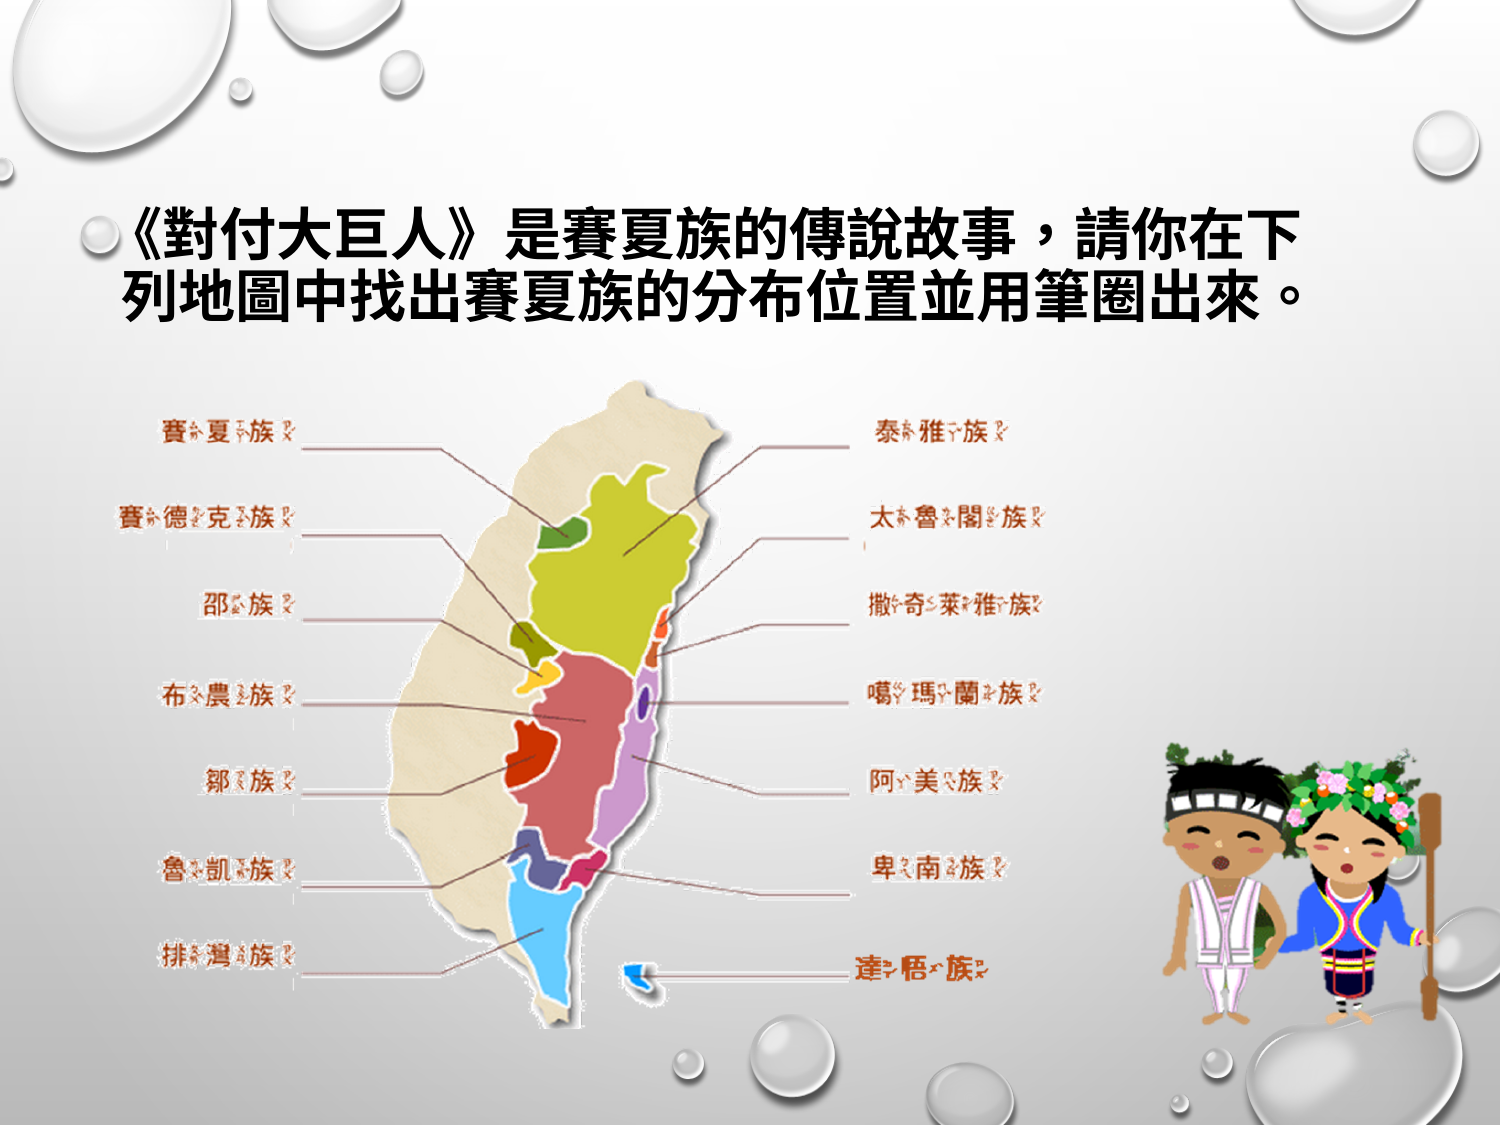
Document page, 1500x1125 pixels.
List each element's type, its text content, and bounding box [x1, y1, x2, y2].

picture [0, 0, 1500, 1125]
title 《對付大巨人》是賽夏族的傳說故事，請你在下列地圖中找出賽夏族的分布位置並用筆圈出來。 [90, 194, 1328, 341]
